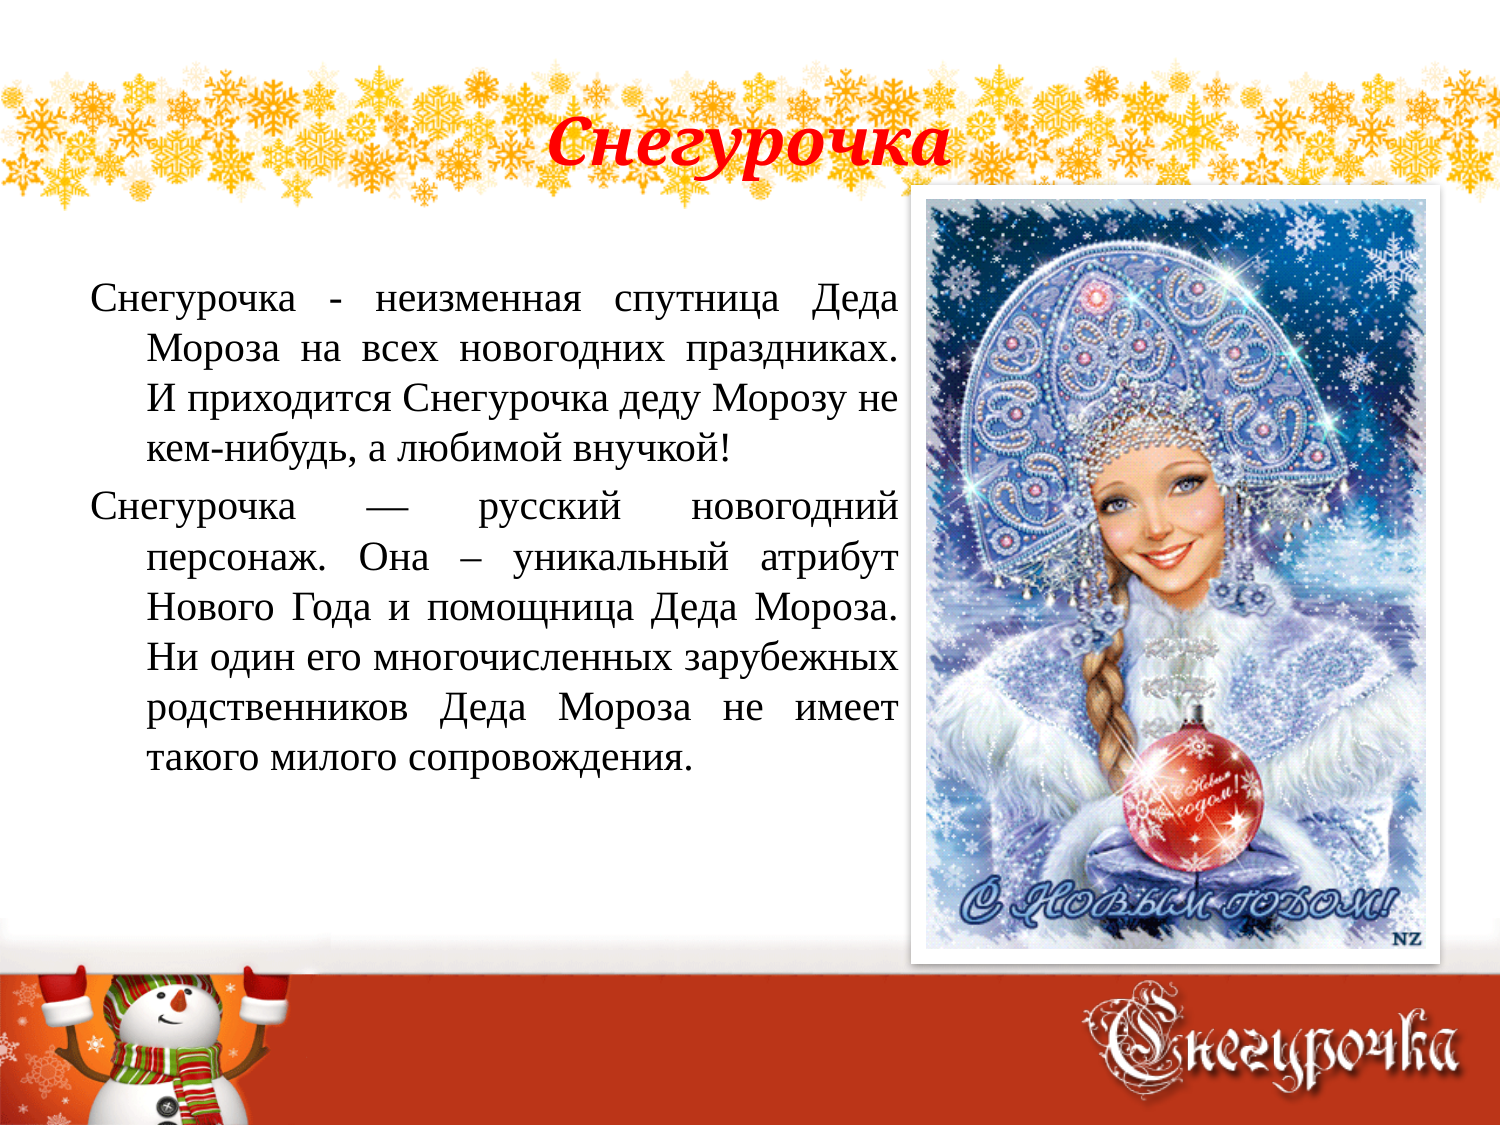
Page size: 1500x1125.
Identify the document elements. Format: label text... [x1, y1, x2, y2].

title Снегурочка [74, 44, 1426, 233]
picture [0, 0, 1500, 1125]
list Снегурочка - неизменная спутница Деда Мороза на всех новогодних праздниках. И приходится Снегурочка деду Морозу не кем-нибудь, а любимой внучкой! Снегурочка — русский новогодний персонаж. Она – уникальный атрибут Нового Года и помощница Деда Мороза. Ни один его многочисленных зарубежных родственников Деда Мороза не имеет такого милого сопровождения. [74, 262, 906, 1006]
